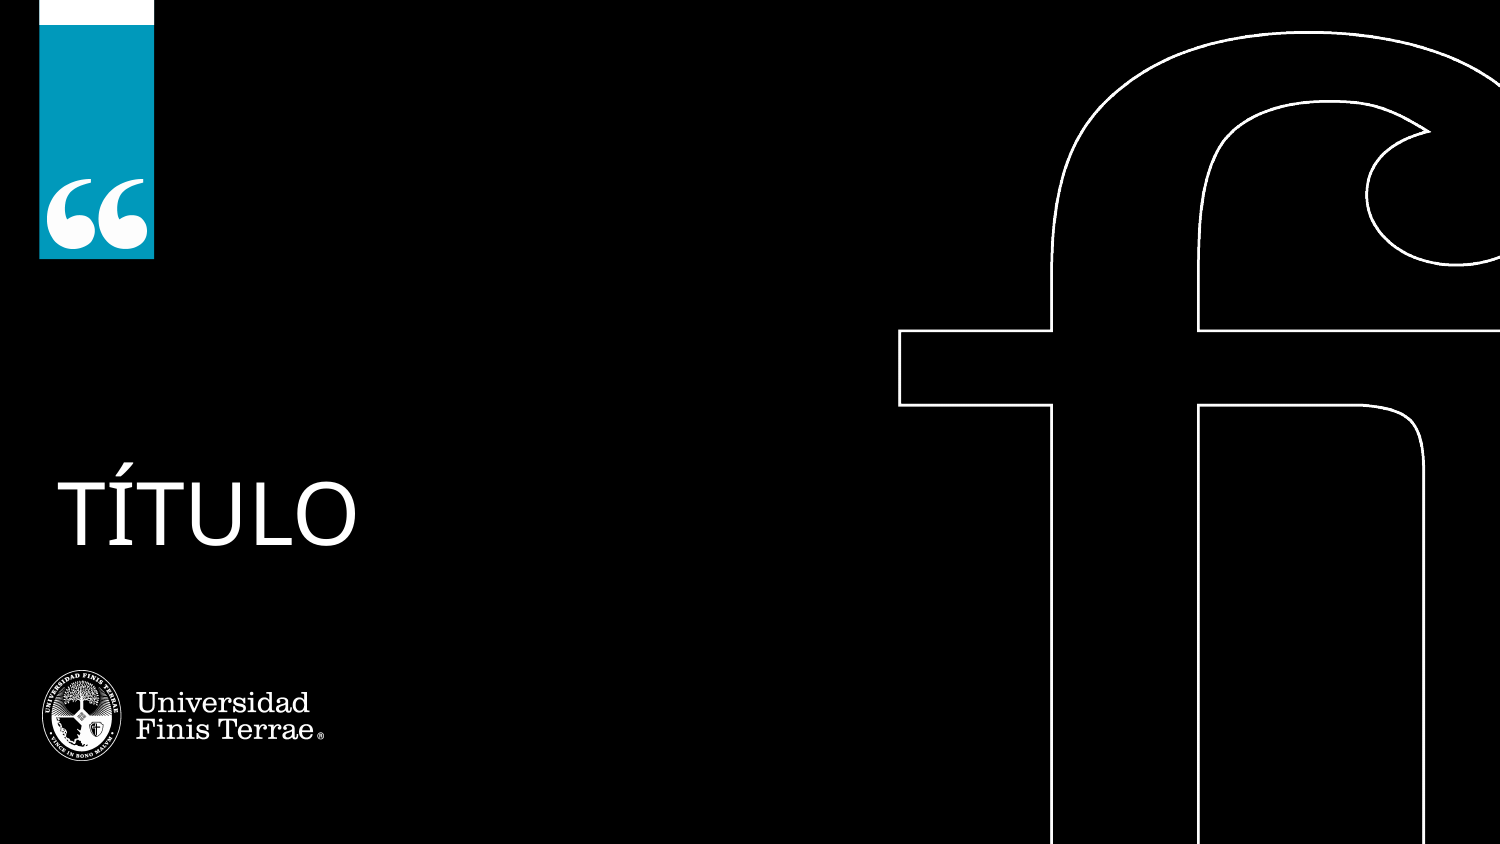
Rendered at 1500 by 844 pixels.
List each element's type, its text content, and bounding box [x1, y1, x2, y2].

picture [884, 11, 1500, 844]
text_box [39, 0, 155, 260]
picture [42, 670, 324, 762]
text_box TÍTULO [42, 443, 855, 579]
